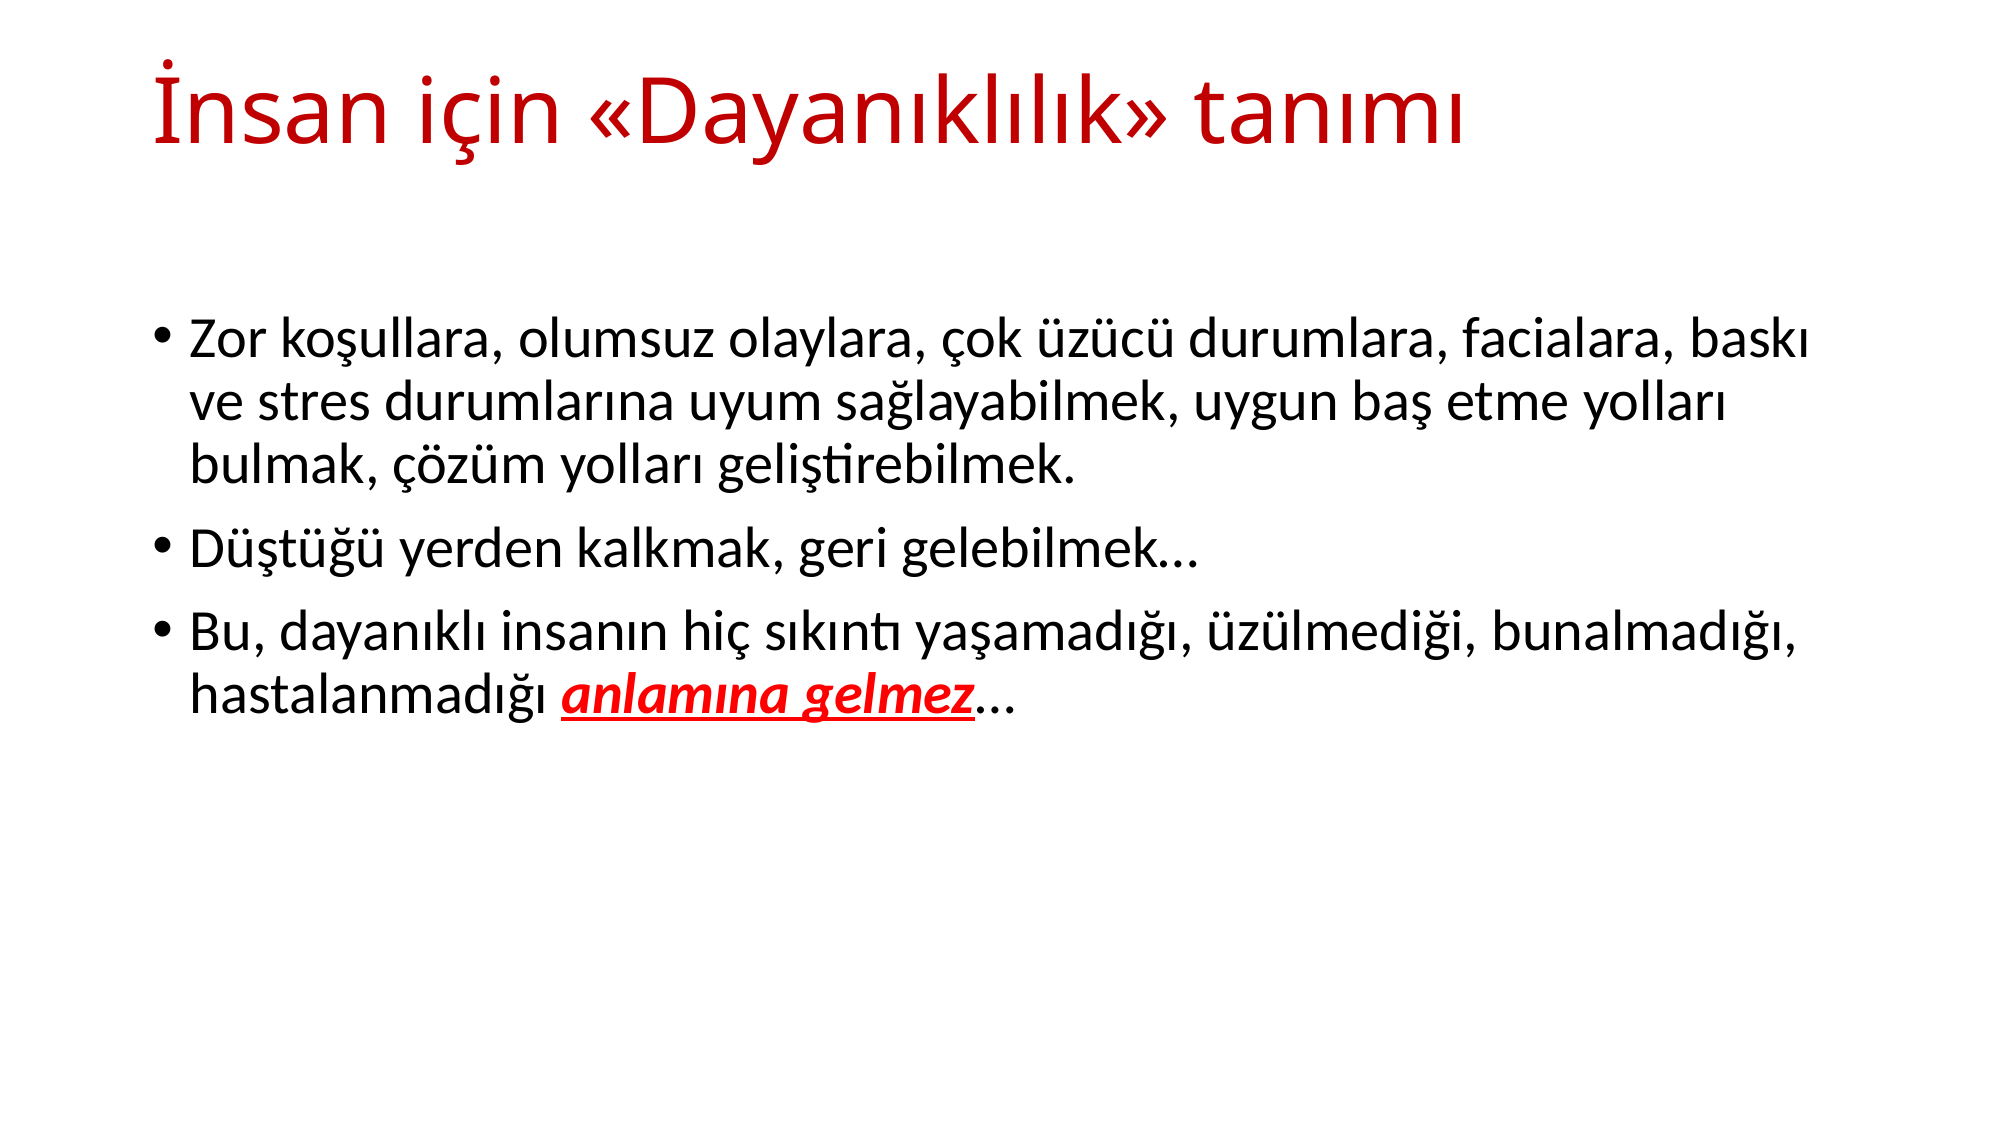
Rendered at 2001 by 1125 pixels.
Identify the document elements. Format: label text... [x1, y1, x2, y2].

title İnsan için «Dayanıklılık» tanımı [137, 59, 1863, 278]
list Zor koşullara, olumsuz olaylara, çok üzücü durumlara, facialara, baskı ve stres durumlarına uyum sağlayabilmek, uygun baş etme yolları bulmak, çözüm yolları geliştirebilmek. Düştüğü yerden kalkmak, geri gelebilmek… Bu, dayanıklı insanın hiç sıkıntı yaşamadığı, üzülmediği, bunalmadığı, hastalanmadığı anlamına gelmez… [137, 299, 1863, 1014]
